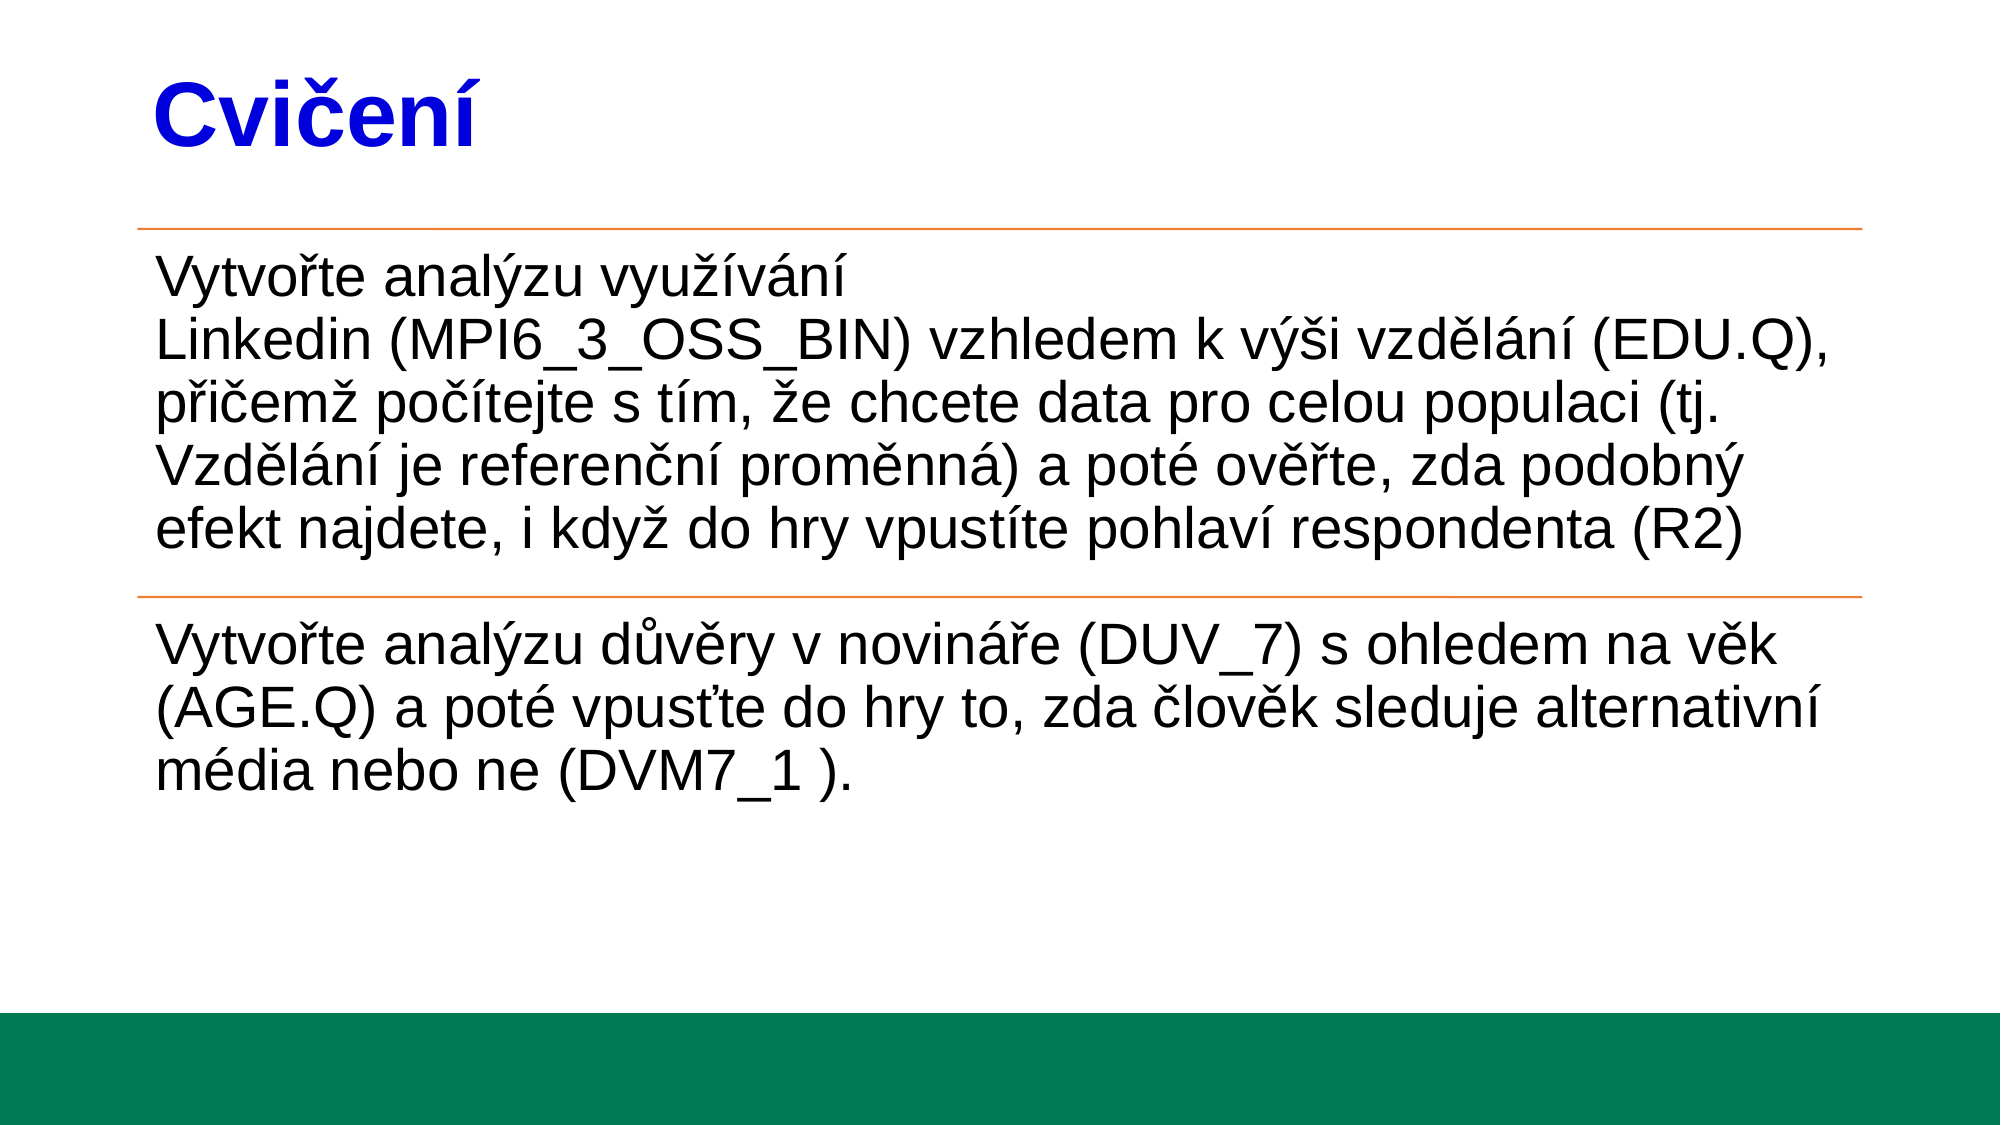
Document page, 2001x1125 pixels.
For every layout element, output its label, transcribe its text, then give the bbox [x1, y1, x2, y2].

title Cvičení [137, 59, 1863, 176]
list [137, 228, 1863, 966]
